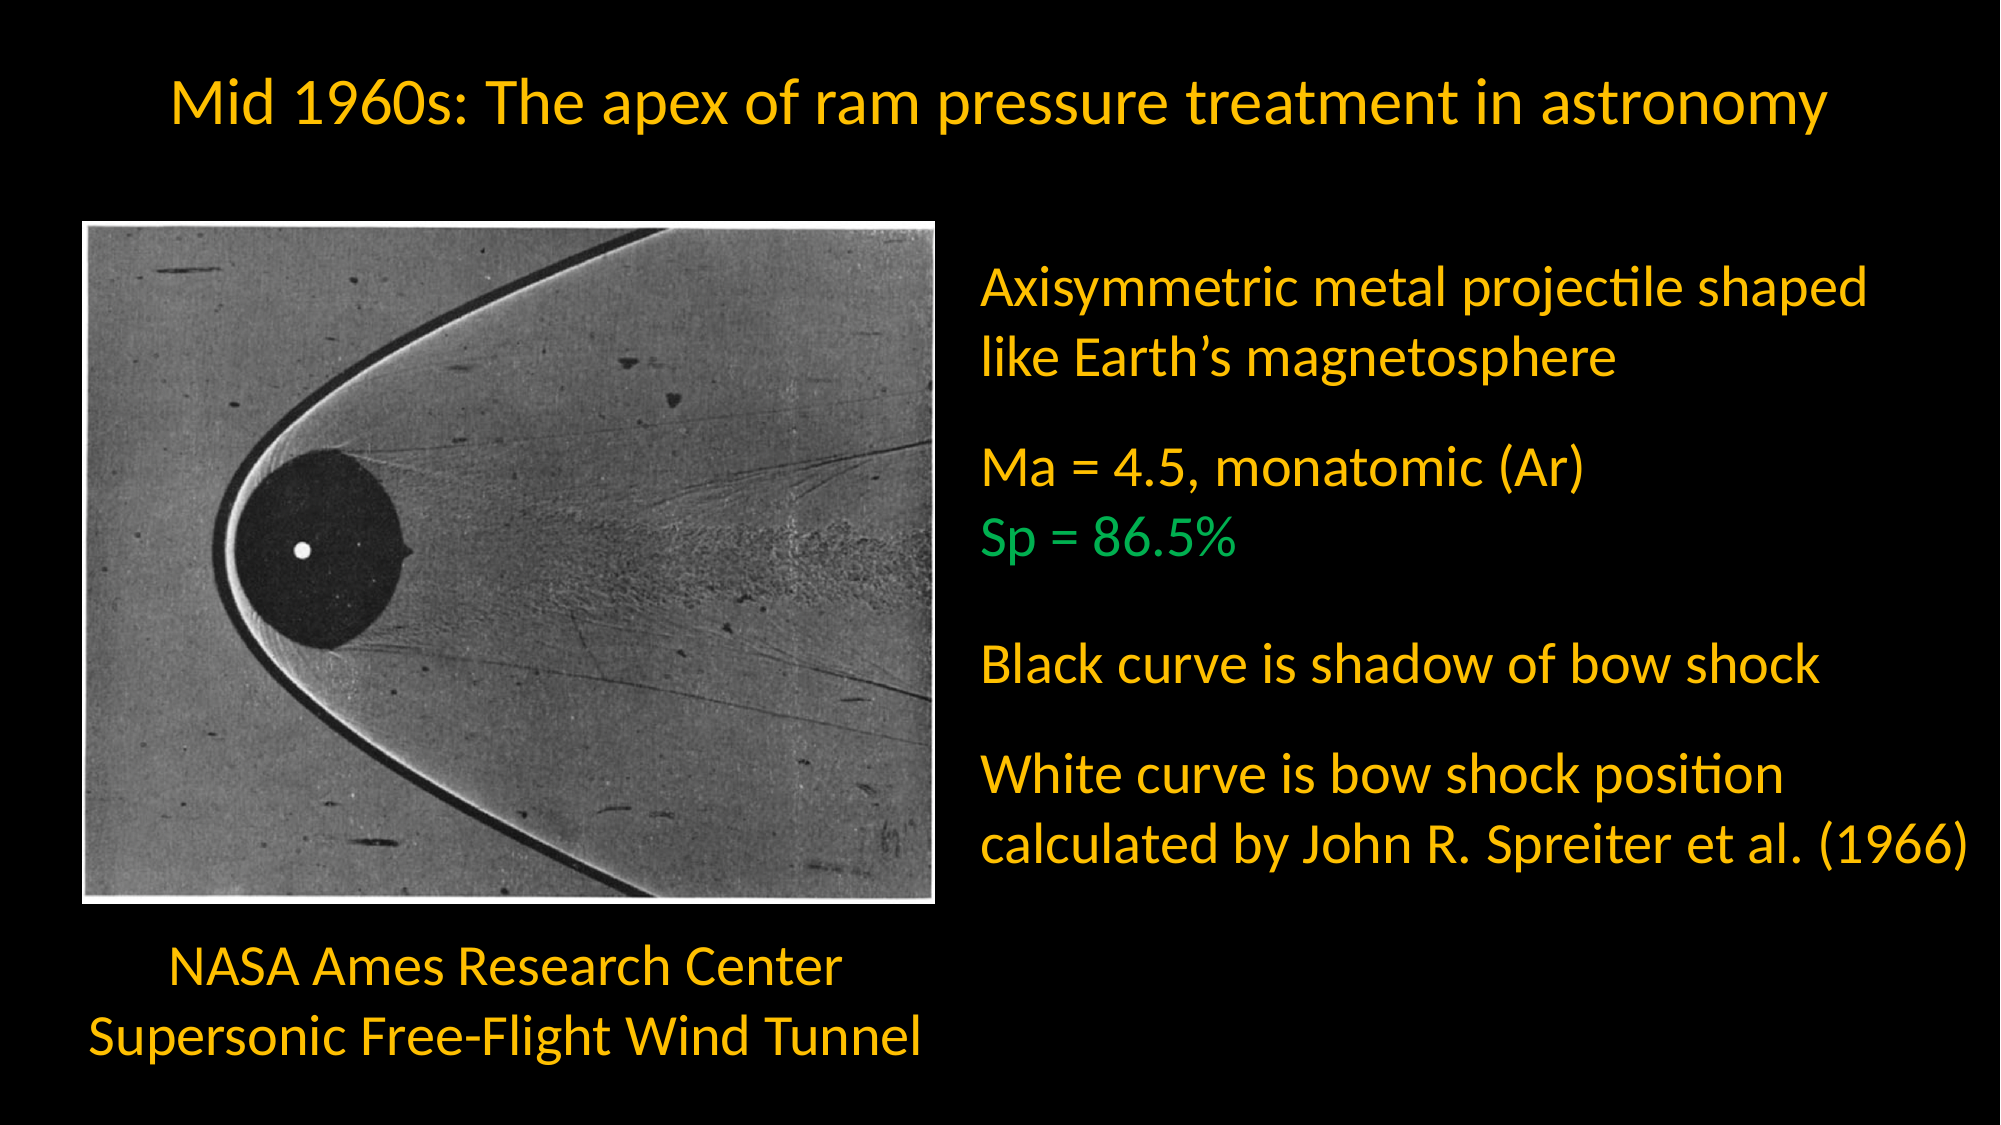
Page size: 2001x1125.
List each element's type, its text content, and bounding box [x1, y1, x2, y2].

text_box Black curve is shadow of bow shock White curve is bow shock position calculated by John R. Spreiter et al. (1966) [965, 617, 2000, 883]
text_box Mid 1960s: The apex of ram pressure treatment in astronomy [0, 50, 2000, 146]
picture [82, 221, 935, 904]
text_box NASA Ames Research Center Supersonic Free-Flight Wind Tunnel [73, 920, 939, 1075]
text_box Axisymmetric metal projectile shaped like Earth’s magnetosphere Ma = 4.5, monatomic (Ar) Sp = 86.5% [965, 241, 2000, 617]
